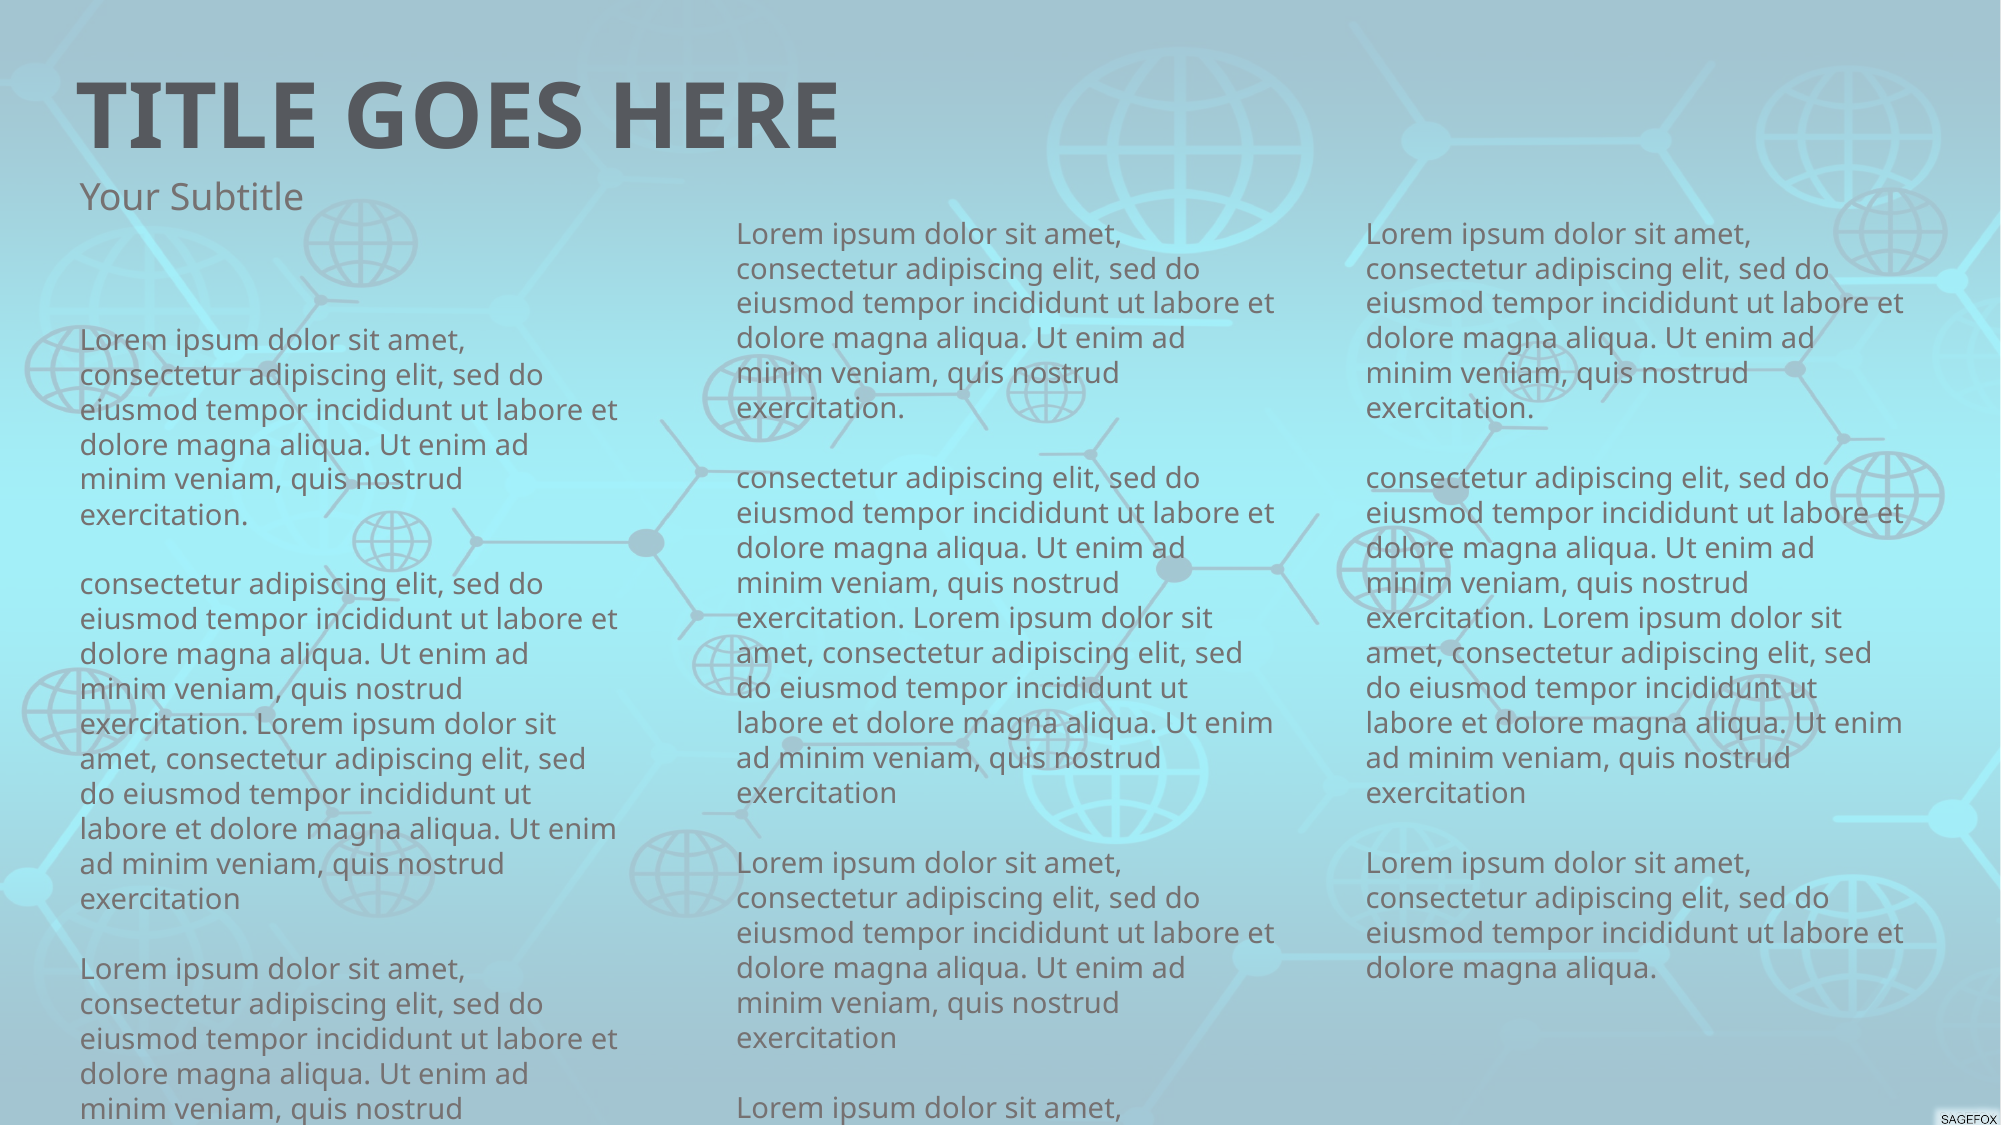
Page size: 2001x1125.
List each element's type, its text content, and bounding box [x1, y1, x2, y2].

text_box Lorem ipsum dolor sit amet, consectetur adipiscing elit, sed do eiusmod tempor incididunt ut labore et dolore magna aliqua. Ut enim ad minim veniam, quis nostrud exercitation. consectetur adipiscing elit, sed do eiusmod tempor incididunt ut labore et dolore magna aliqua. Ut enim ad minim veniam, quis nostrud exercitation. Lorem ipsum dolor sit amet, consectetur adipiscing elit, sed do eiusmod tempor incididunt ut labore et dolore magna aliqua. Ut enim ad minim veniam, quis nostrud exercitation Lorem ipsum dolor sit amet, consectetur adipiscing elit, sed do eiusmod tempor incididunt ut labore et dolore magna aliqua. Ut enim ad minim veniam, quis nostrud exercitation. [64, 313, 635, 1125]
picture [1938, 1114, 1999, 1125]
text_box Lorem ipsum dolor sit amet, consectetur adipiscing elit, sed do eiusmod tempor incididunt ut labore et dolore magna aliqua. Ut enim ad minim veniam, quis nostrud exercitation. consectetur adipiscing elit, sed do eiusmod tempor incididunt ut labore et dolore magna aliqua. Ut enim ad minim veniam, quis nostrud exercitation. Lorem ipsum dolor sit amet, consectetur adipiscing elit, sed do eiusmod tempor incididunt ut labore et dolore magna aliqua. Ut enim ad minim veniam, quis nostrud exercitation Lorem ipsum dolor sit amet, consectetur adipiscing elit, sed do eiusmod tempor incididunt ut labore et dolore magna aliqua. Ut enim ad minim veniam, quis nostrud exercitation Lorem ipsum dolor sit amet, consectetur adipiscing elit, sed do eiusmod. [721, 207, 1292, 1125]
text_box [60, 49, 1020, 227]
text_box Lorem ipsum dolor sit amet, consectetur adipiscing elit, sed do eiusmod tempor incididunt ut labore et dolore magna aliqua. Ut enim ad minim veniam, quis nostrud exercitation. consectetur adipiscing elit, sed do eiusmod tempor incididunt ut labore et dolore magna aliqua. Ut enim ad minim veniam, quis nostrud exercitation. Lorem ipsum dolor sit amet, consectetur adipiscing elit, sed do eiusmod tempor incididunt ut labore et dolore magna aliqua. Ut enim ad minim veniam, quis nostrud exercitation Lorem ipsum dolor sit amet, consectetur adipiscing elit, sed do eiusmod tempor incididunt ut labore et dolore magna aliqua. [1350, 207, 1921, 992]
